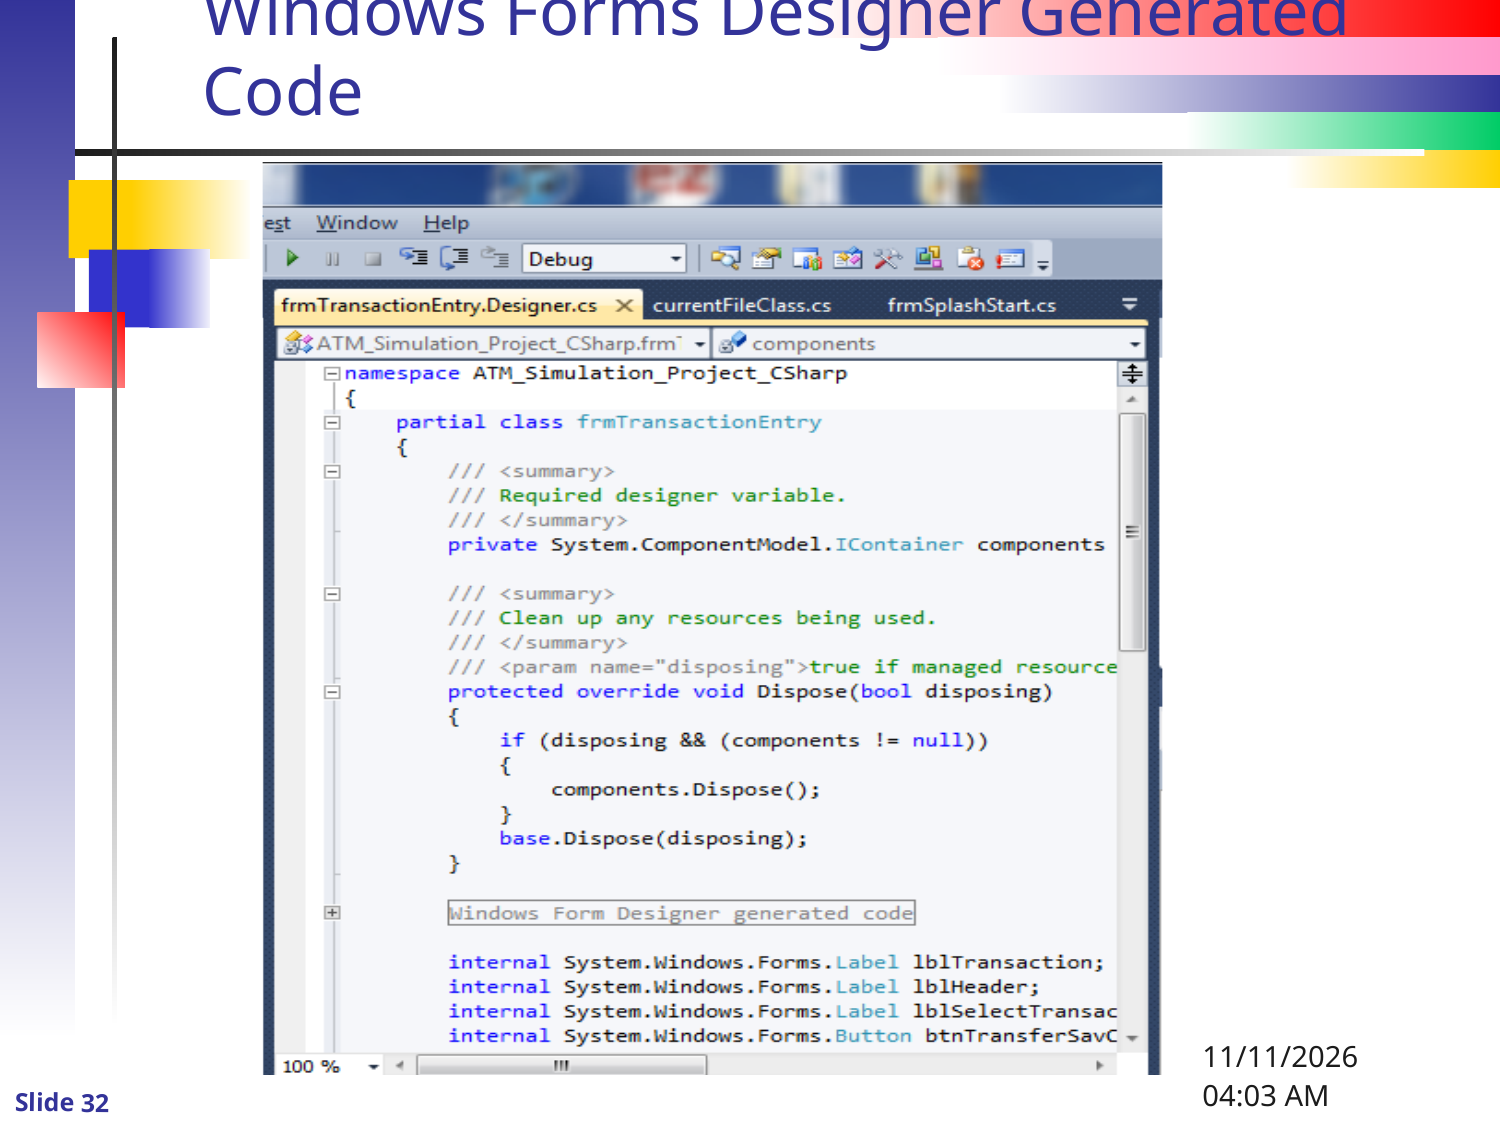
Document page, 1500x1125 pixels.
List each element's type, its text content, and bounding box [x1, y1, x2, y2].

picture [262, 162, 1163, 1076]
title Windows Forms Designer Generated Code [187, 37, 1467, 137]
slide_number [1187, 1050, 1500, 1125]
